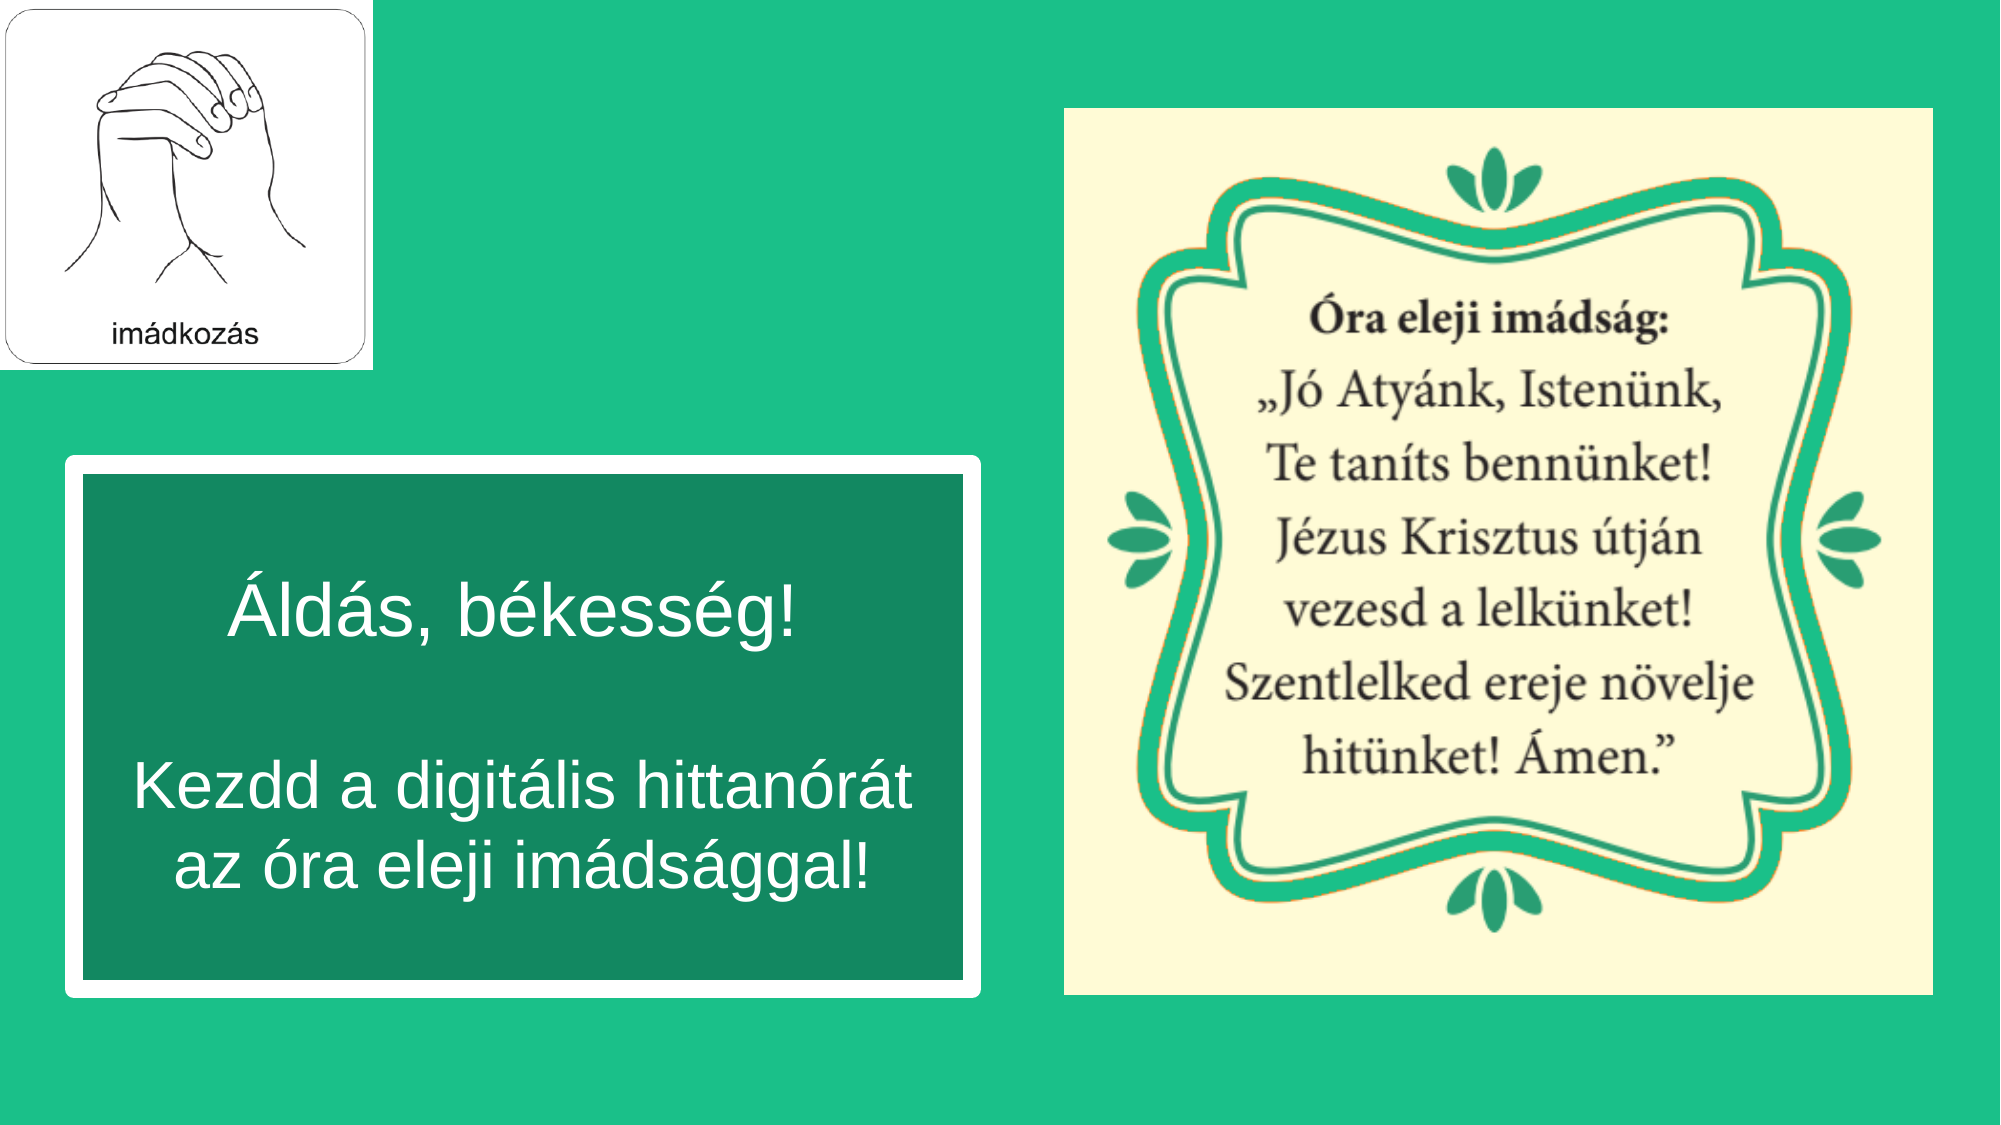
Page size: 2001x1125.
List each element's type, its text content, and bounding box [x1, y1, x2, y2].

picture [0, 0, 373, 370]
text_box Áldás, békesség! Kezdd a digitális hittanórát az óra eleji imádsággal! [74, 464, 972, 990]
picture [1064, 108, 1933, 995]
